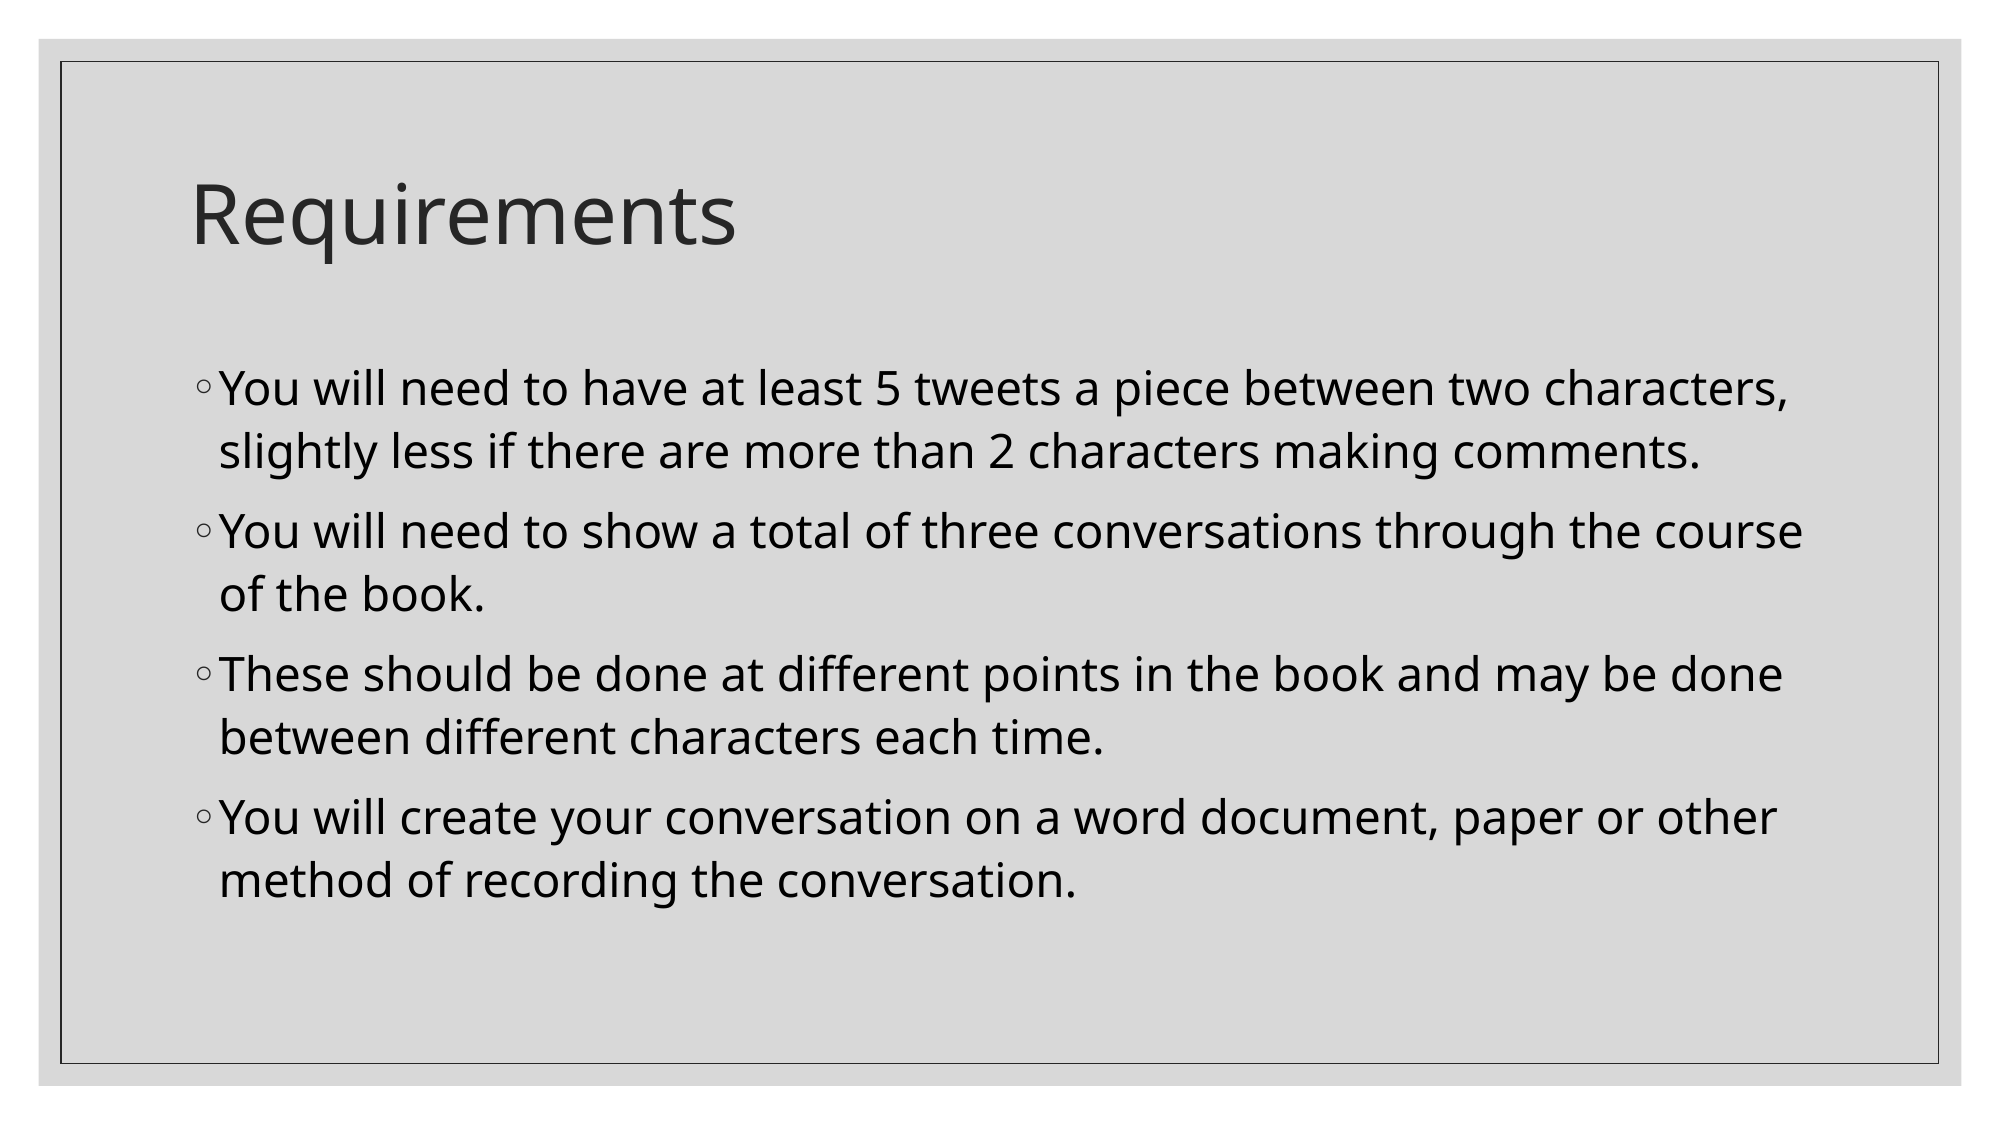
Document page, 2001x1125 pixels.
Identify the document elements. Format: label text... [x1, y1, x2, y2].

title Requirements [174, 105, 1825, 331]
list You will need to have at least 5 tweets a piece between two characters, slightly less if there are more than 2 characters making comments. You will need to show a total of three conversations through the course of the book. These should be done at different points in the book and may be done between different characters each time. You will create your conversation on a word document, paper or other method of recording the conversation. [174, 345, 1825, 977]
